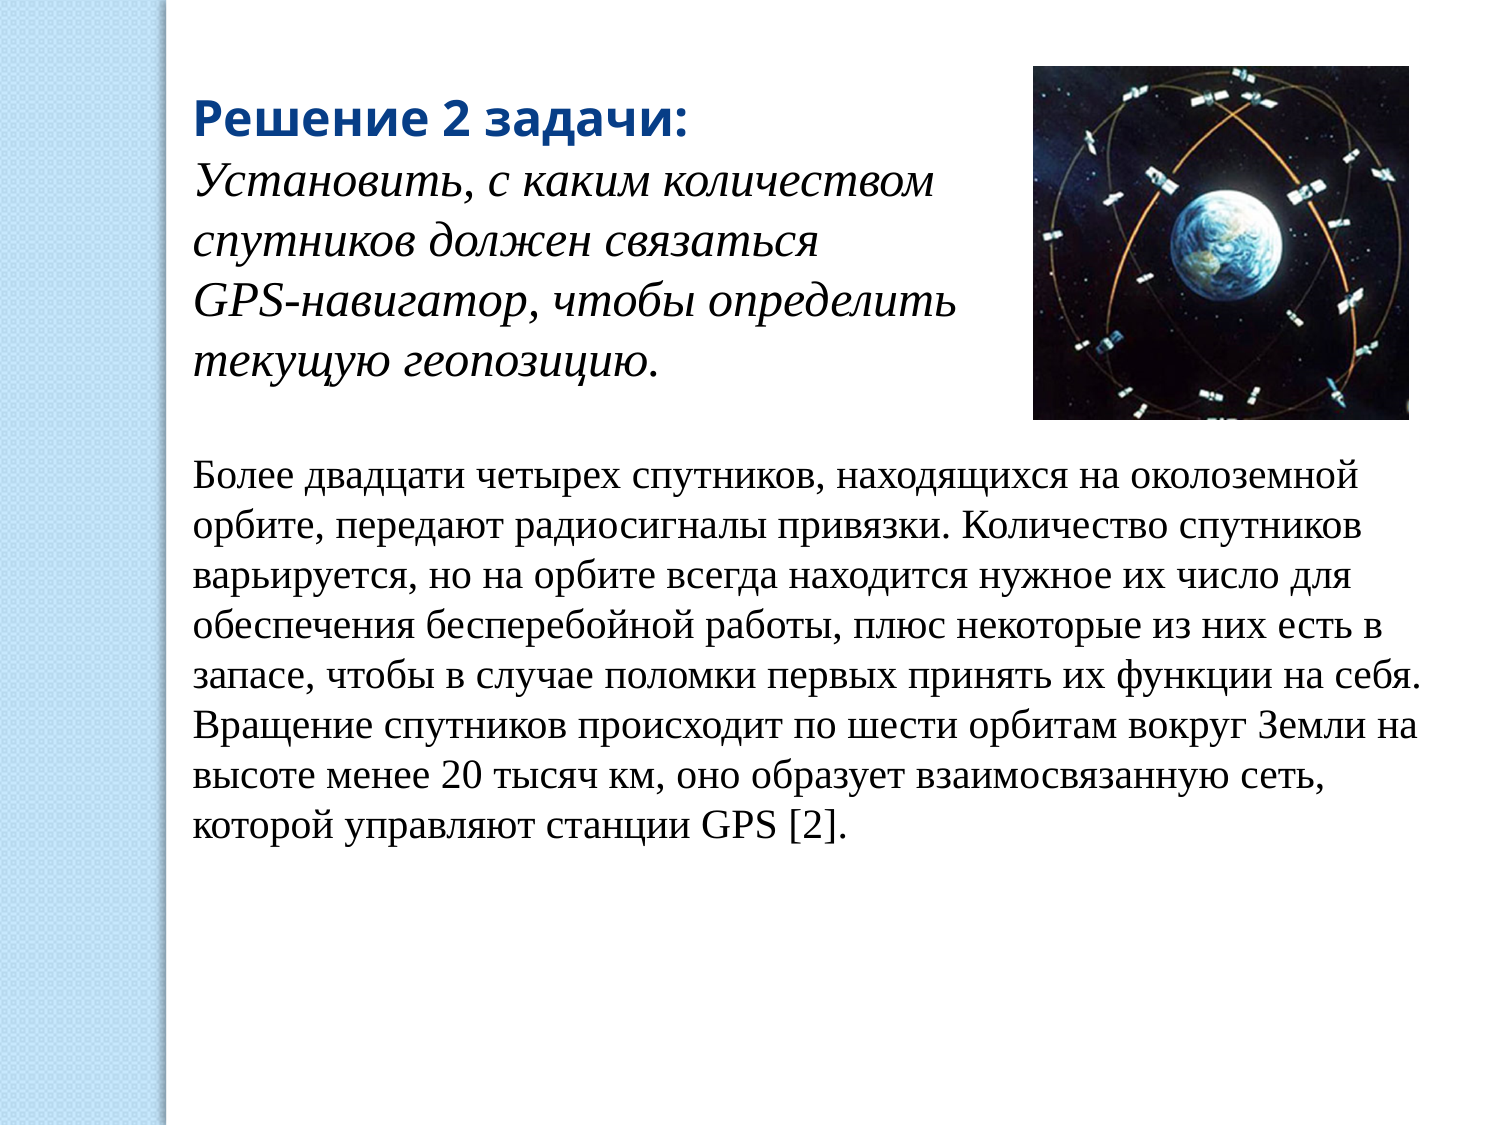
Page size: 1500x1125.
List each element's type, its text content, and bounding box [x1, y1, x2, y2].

picture [134, 468, 1366, 657]
picture [1033, 66, 1409, 420]
text_box Решение 2 задачи: Установить, с каким количеством спутников должен связаться GPS-навигатор, чтобы определить текущую геопозицию. Более двадцати четырех спутников, находящихся на околоземной орбите, передают радиосигналы привязки. Количество спутников варьируется, но на орбите всегда находится нужное их число для обеспечения бесперебойной работы, плюс некоторые из них есть в запасе, чтобы в случае поломки первых принять их функции на себя. Вращение спутников происходит по шести орбитам вокруг Земли на высоте менее 20 тысяч км, оно образует взаимосвязанную сеть, которой управляют станции GPS [2]. [177, 19, 1500, 854]
